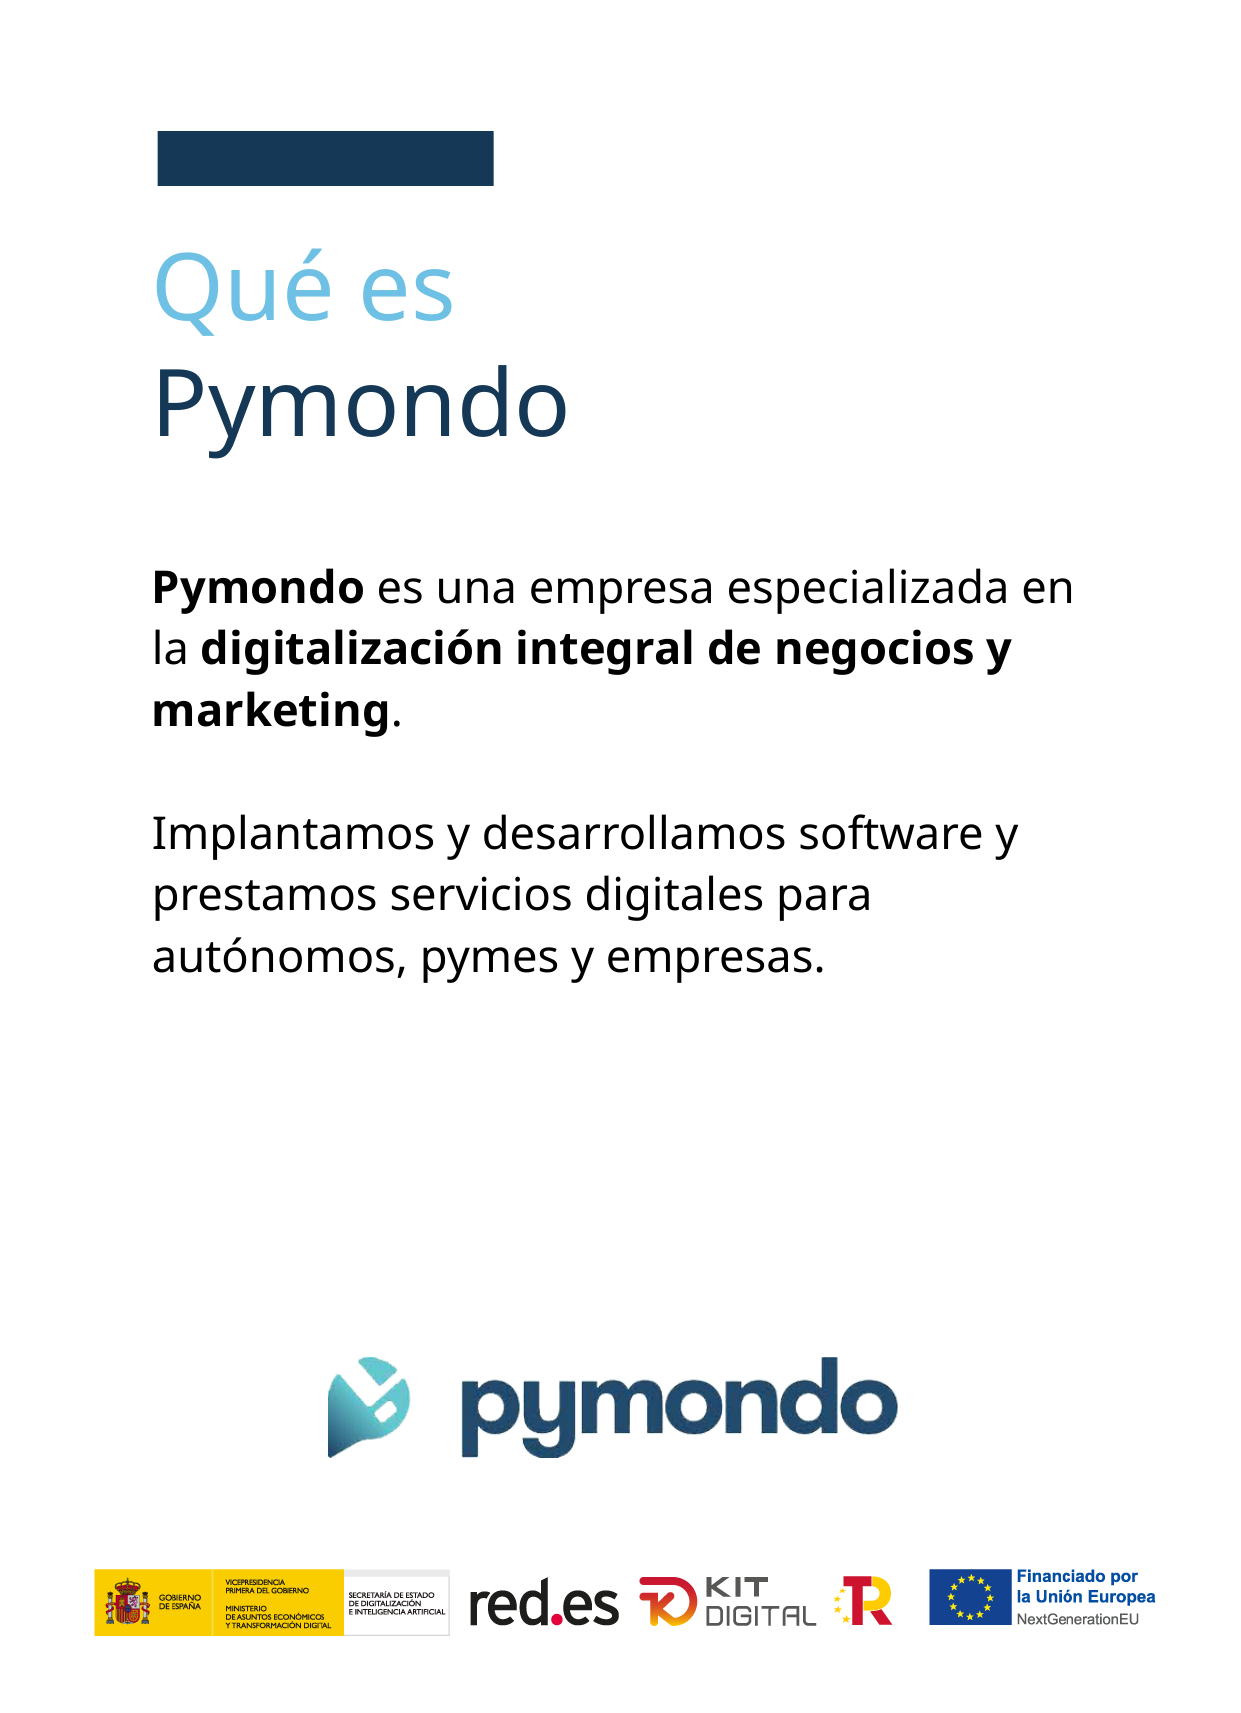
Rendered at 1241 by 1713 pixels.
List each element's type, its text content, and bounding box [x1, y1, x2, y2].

title Pymondo es una empresa especializada en la digitalización integral de negocios y marketing. Implantamos y desarrollamos software y prestamos servicios digitales para autónomos, pymes y empresas. [136, 539, 1096, 1333]
picture [327, 1357, 904, 1459]
title Qué es Pymondo [136, 242, 1241, 484]
text_box [157, 131, 494, 186]
picture [24, 1516, 1216, 1679]
